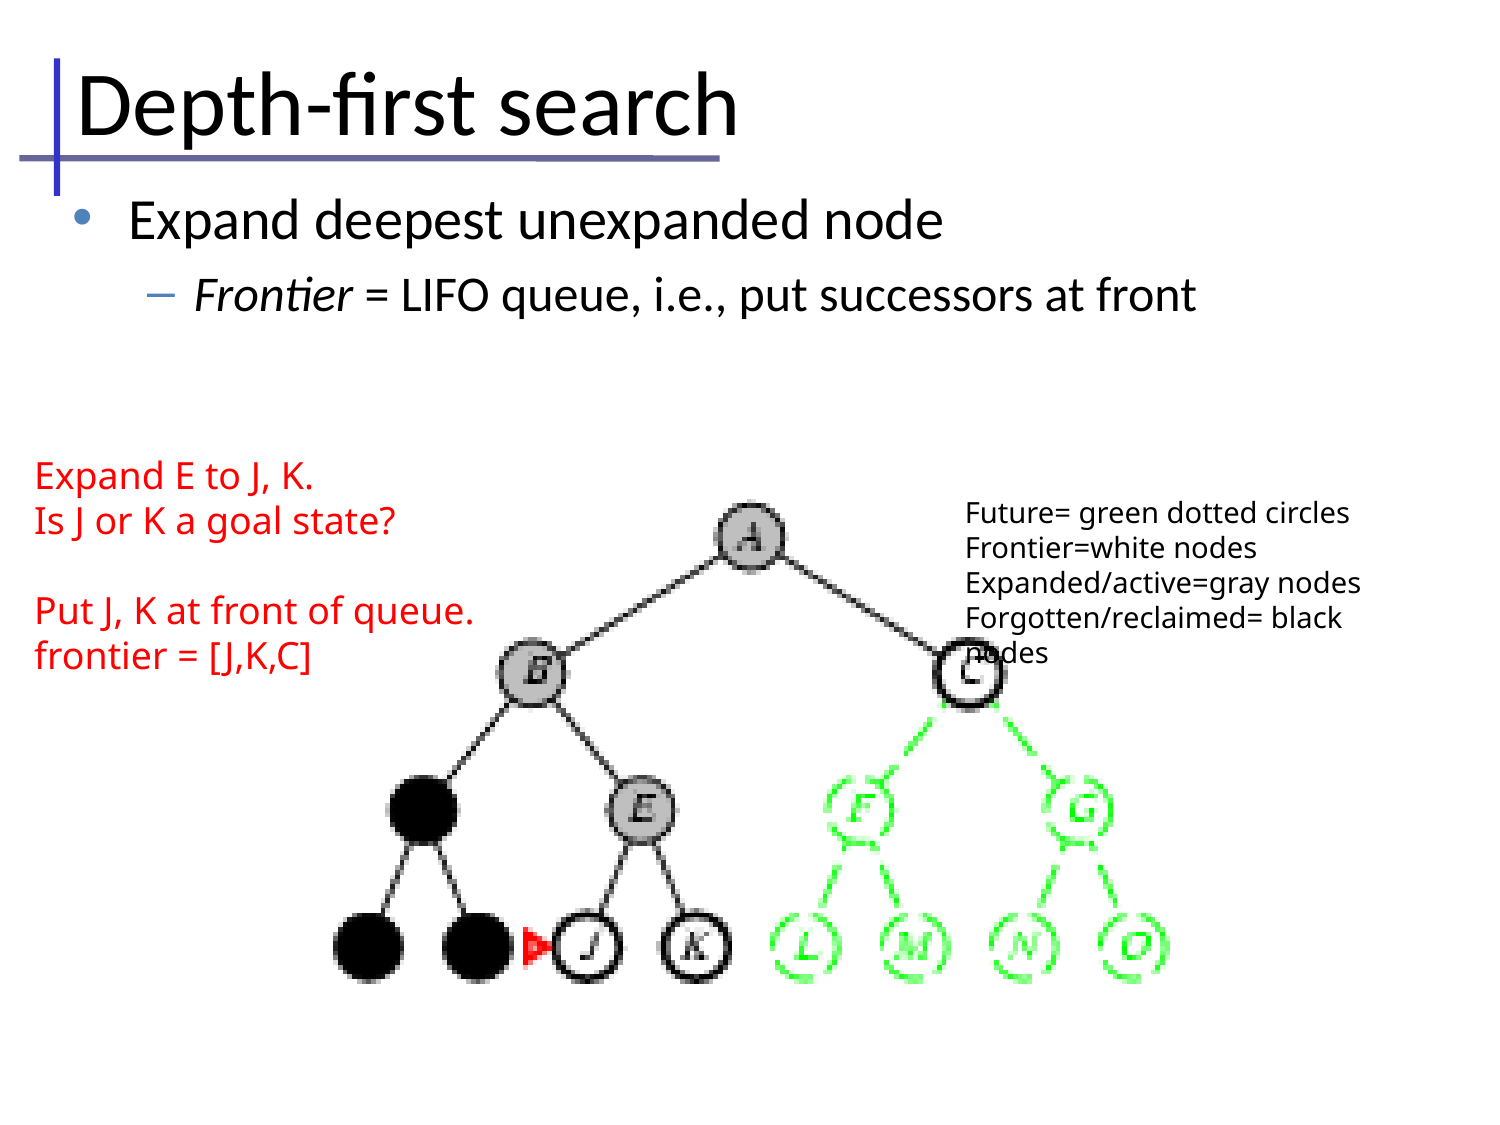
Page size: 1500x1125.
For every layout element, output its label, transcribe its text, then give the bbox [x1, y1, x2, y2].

text_box Future= green dotted circles Frontier=white nodes Expanded/active=gray nodes Forgotten/reclaimed= black nodes [950, 487, 1425, 677]
title Depth-first search [61, 14, 1399, 173]
picture [324, 499, 1176, 994]
text_box Expand E to J, K. Is J or K a goal state? Put J, K at front of queue. frontier = [J,K,C] [19, 444, 490, 685]
list Expand deepest unexpanded node Frontier = LIFO queue, i.e., put successors at front [57, 173, 1482, 1049]
